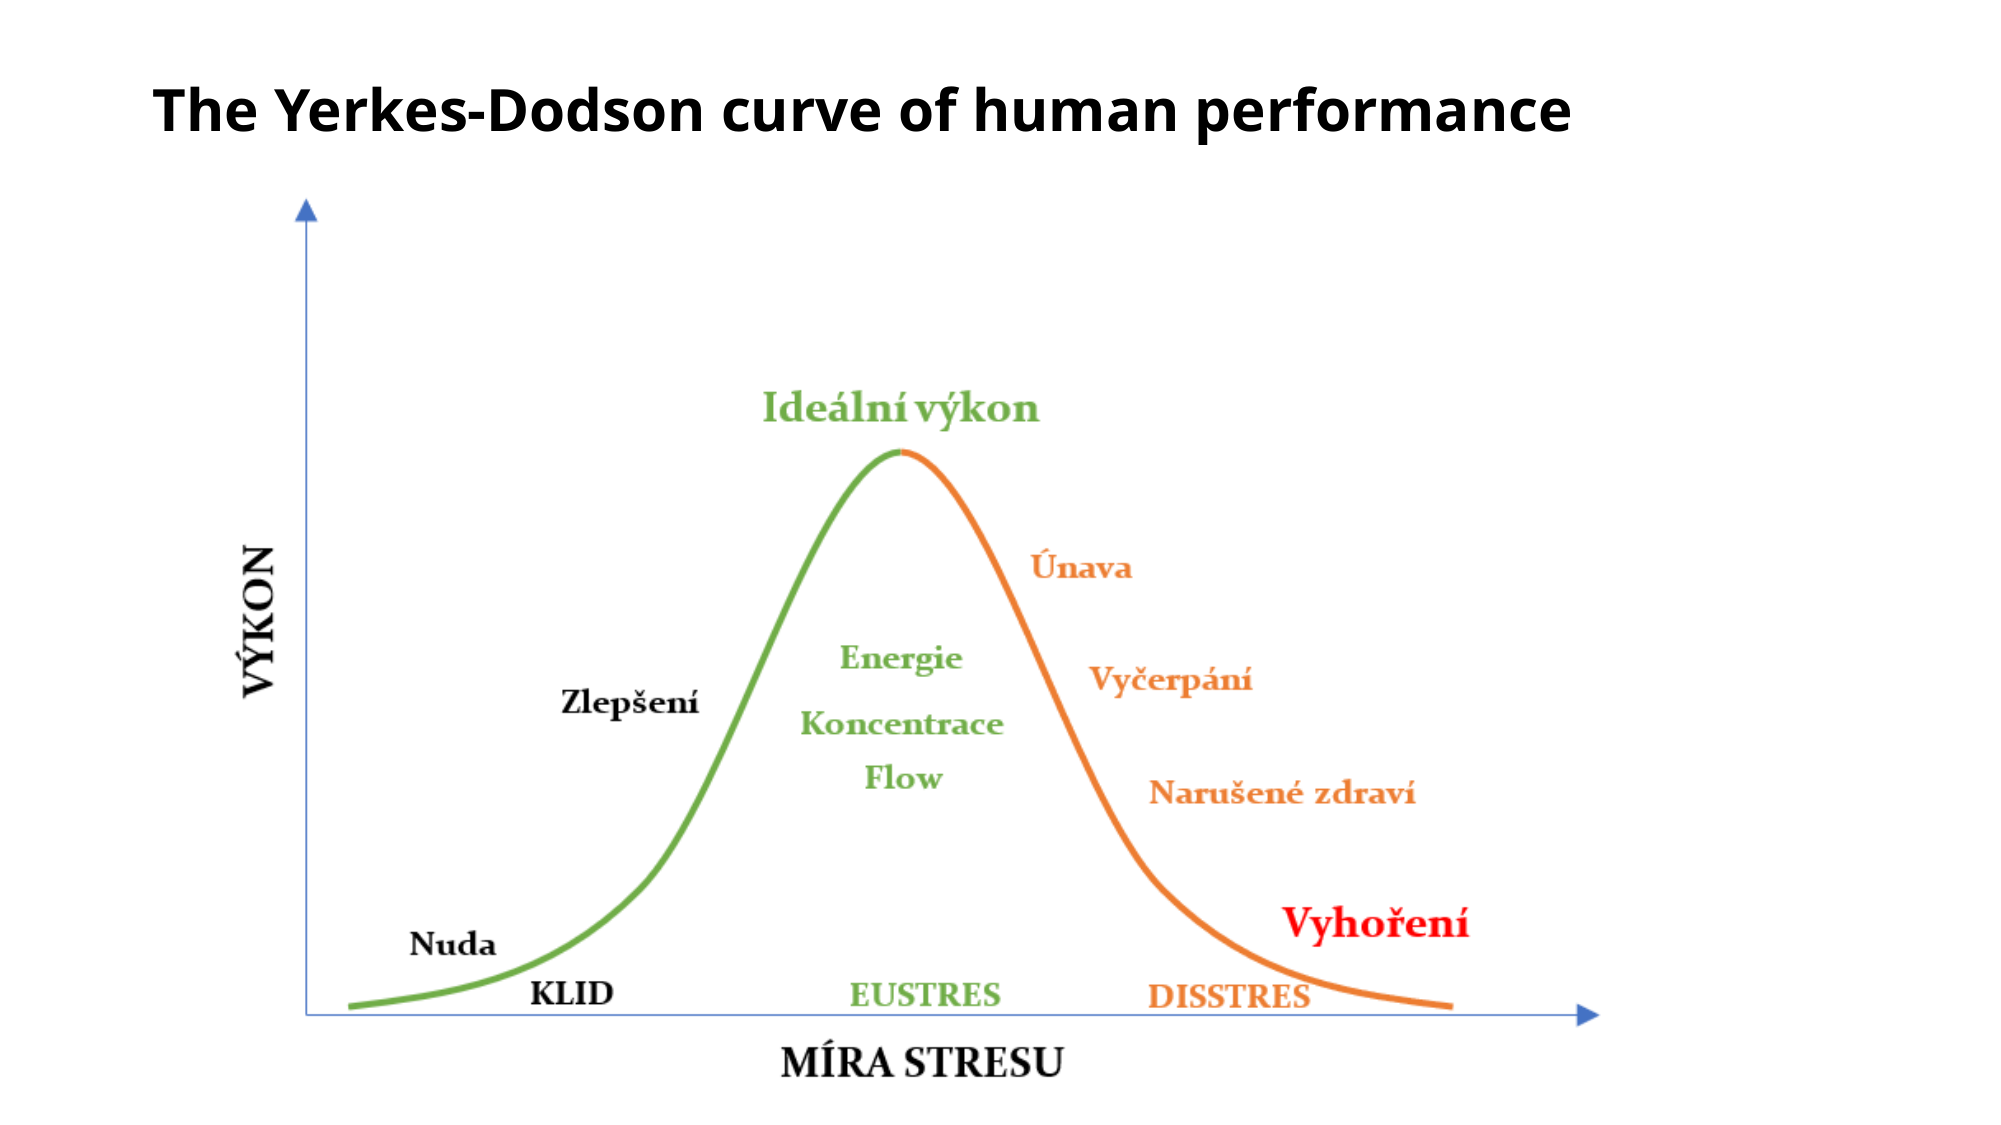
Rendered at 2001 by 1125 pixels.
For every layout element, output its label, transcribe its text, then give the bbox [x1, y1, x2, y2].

picture [225, 182, 1638, 1087]
title The Yerkes-Dodson curve of human performance [137, 59, 1822, 165]
